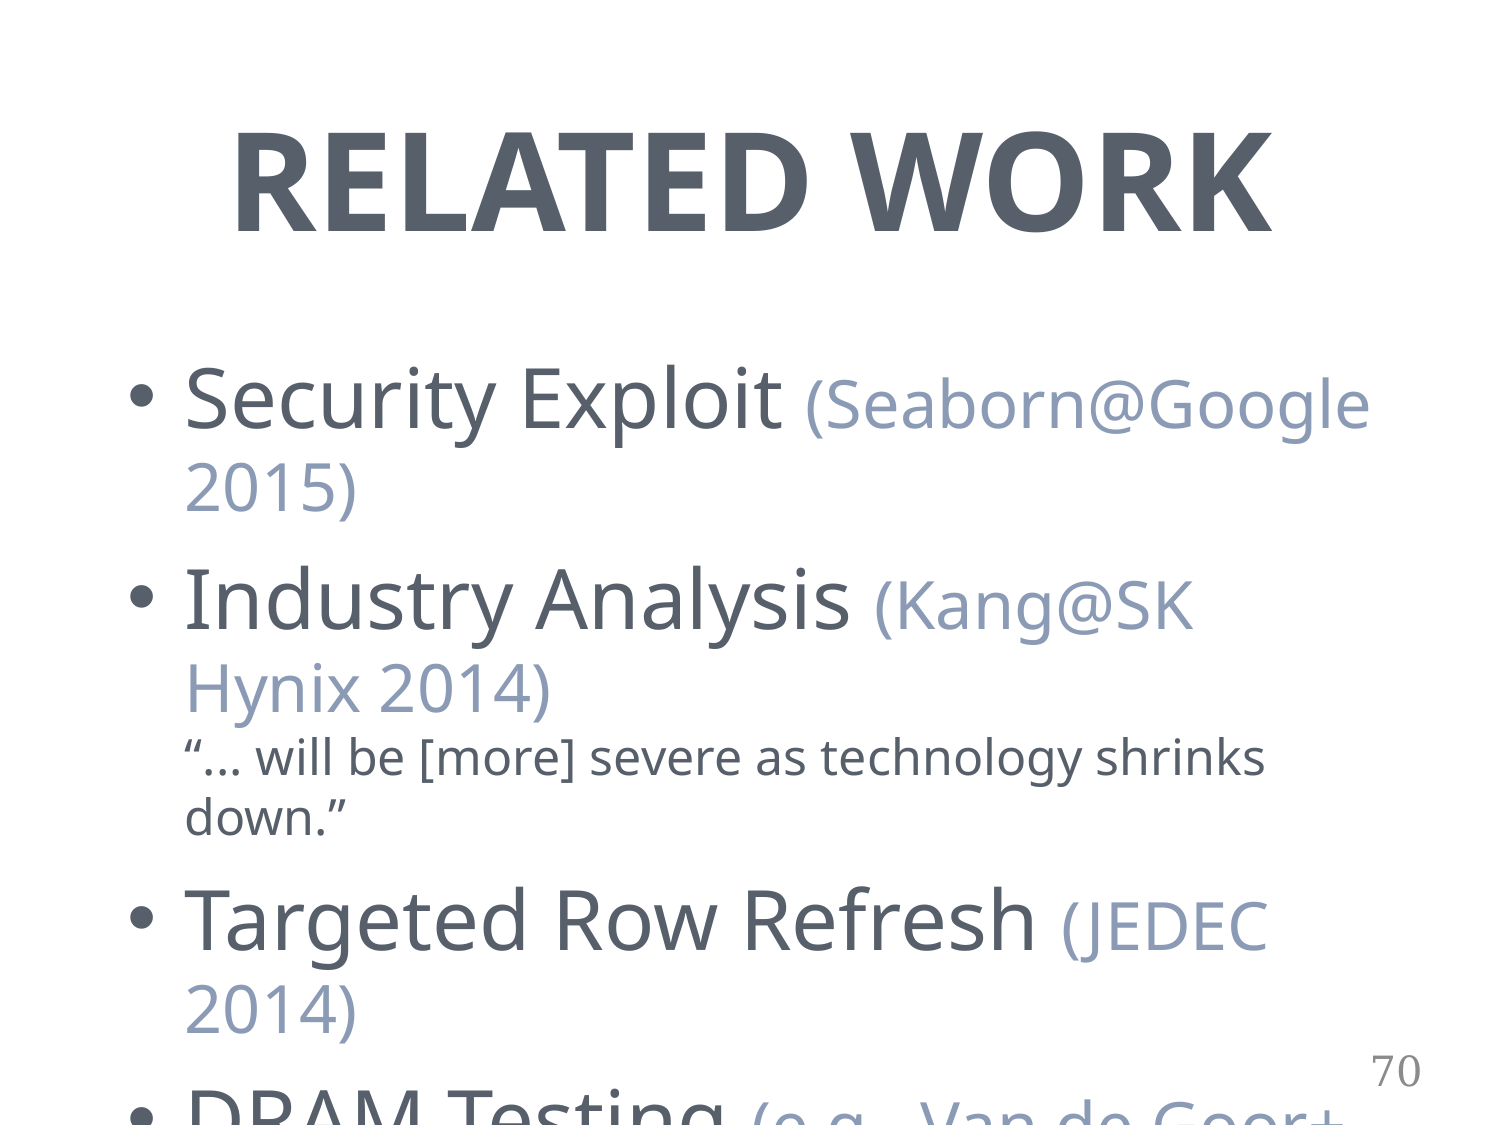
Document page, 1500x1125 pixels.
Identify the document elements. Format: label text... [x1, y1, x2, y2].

list Security Exploit (Seaborn@Google 2015) Industry Analysis (Kang@SK Hynix 2014) “... will be [more] severe as technology shrinks down.” Targeted Row Refresh (JEDEC 2014) DRAM Testing (e.g., Van de Goor+ 1999) Disturbance in Flash & Hard Disk [112, 337, 1400, 1013]
title RELATED WORK [62, 112, 1438, 263]
slide_number 70 [1325, 1040, 1438, 1100]
